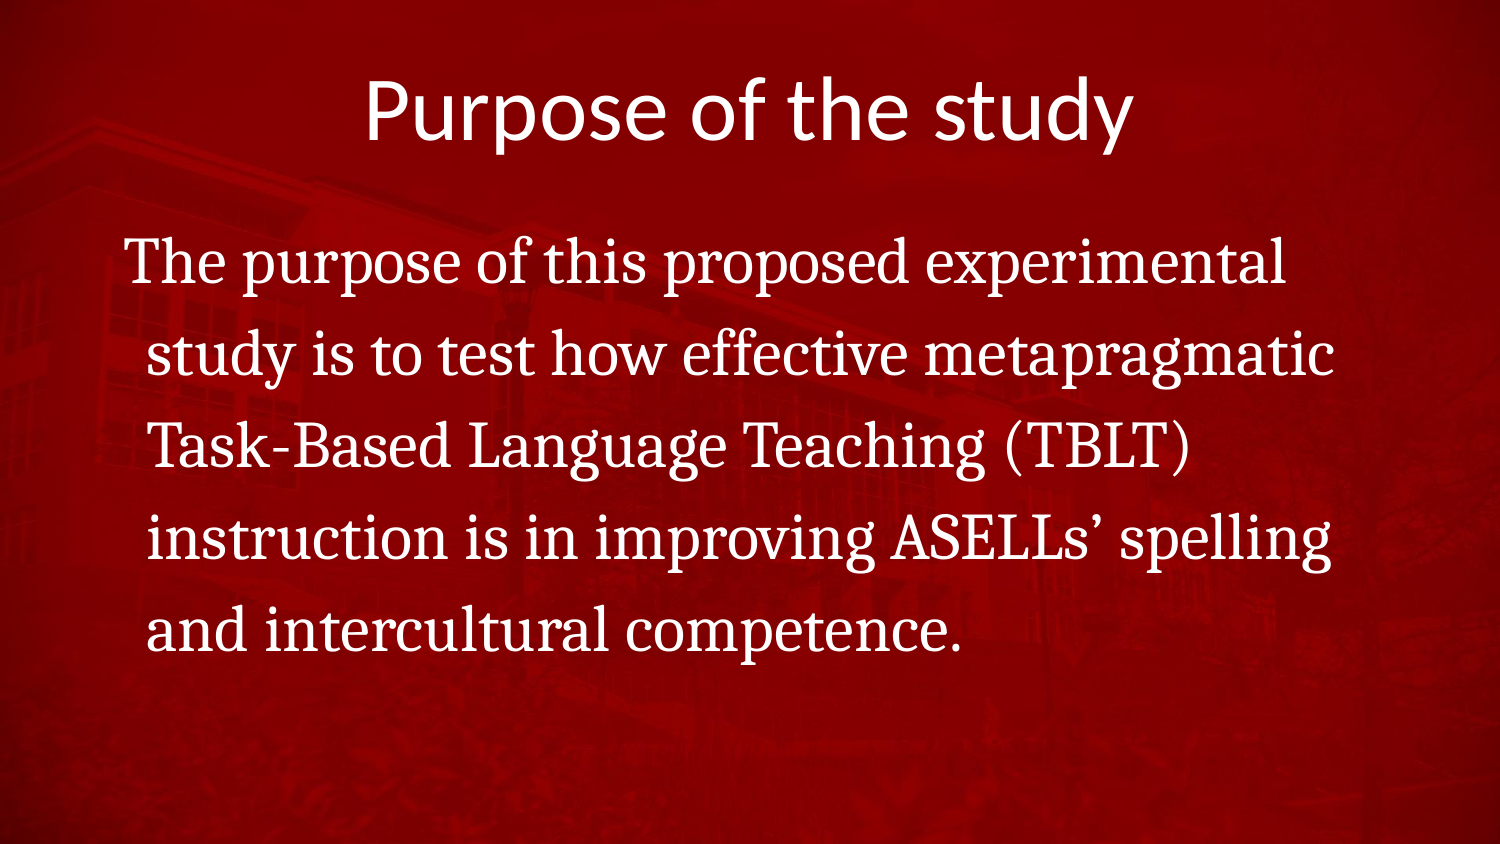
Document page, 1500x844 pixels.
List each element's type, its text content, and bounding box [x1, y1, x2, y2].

picture [0, 0, 1500, 844]
list The purpose of this proposed experimental study is to test how effective metapragmatic Task-Based Language Teaching (TBLT) instruction is in improving ASELLs’ spelling and intercultural competence. [75, 196, 1425, 754]
title Purpose of the study [75, 33, 1425, 175]
